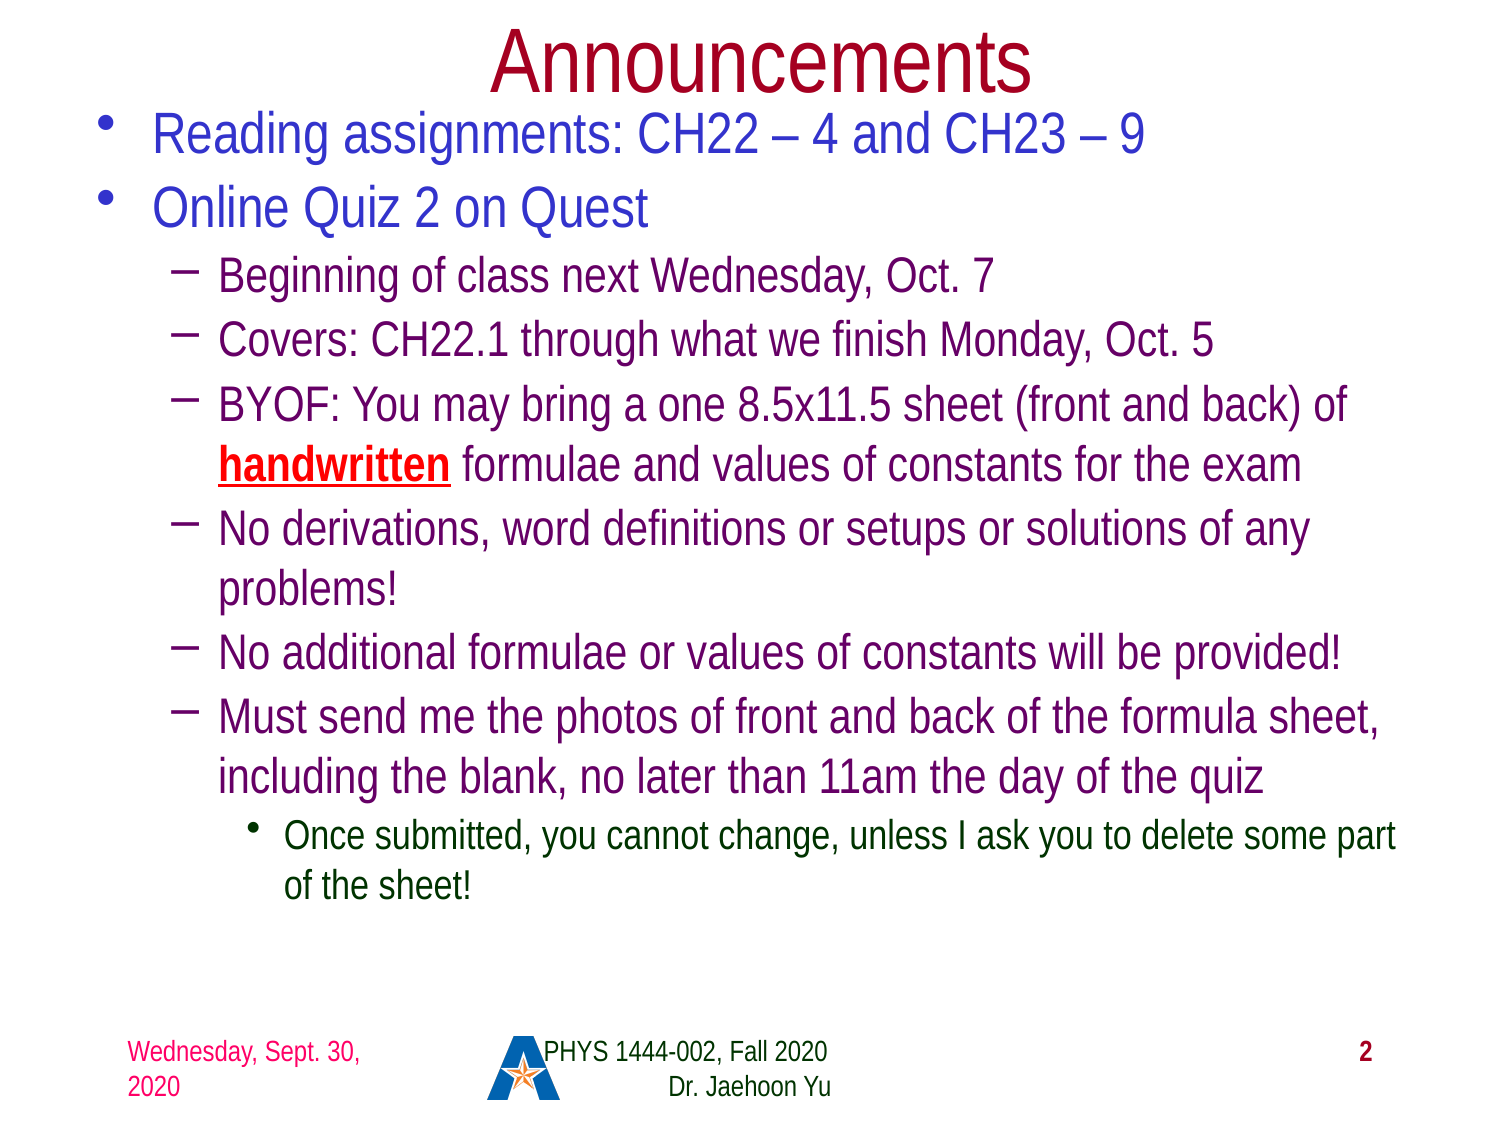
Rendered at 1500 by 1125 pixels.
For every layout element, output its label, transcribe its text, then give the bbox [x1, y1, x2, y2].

footer PHYS 1444-002, Fall 2020 Dr. Jaehoon Yu [512, 1024, 988, 1101]
slide_number 2 [1074, 1024, 1388, 1101]
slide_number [112, 1024, 426, 1101]
picture [487, 1036, 512, 1100]
title Announcements [124, 12, 1401, 87]
list Reading assignments: CH22 – 4 and CH23 – 9 Online Quiz 2 on Quest Beginning of class next Wednesday, Oct. 7 Covers: CH22.1 through what we finish Monday, Oct. 5 BYOF: You may bring a one 8.5x11.5 sheet (front and back) of handwritten formulae and values of constants for the exam No derivations, word definitions or setups or solutions of any problems! No additional formulae or values of constants will be provided! Must send me the photos of front and back of the formula sheet, including the blank, no later than 11am the day of the quiz Once submitted, you cannot change, unless I ask you to delete some part of the sheet! [80, 87, 1419, 971]
